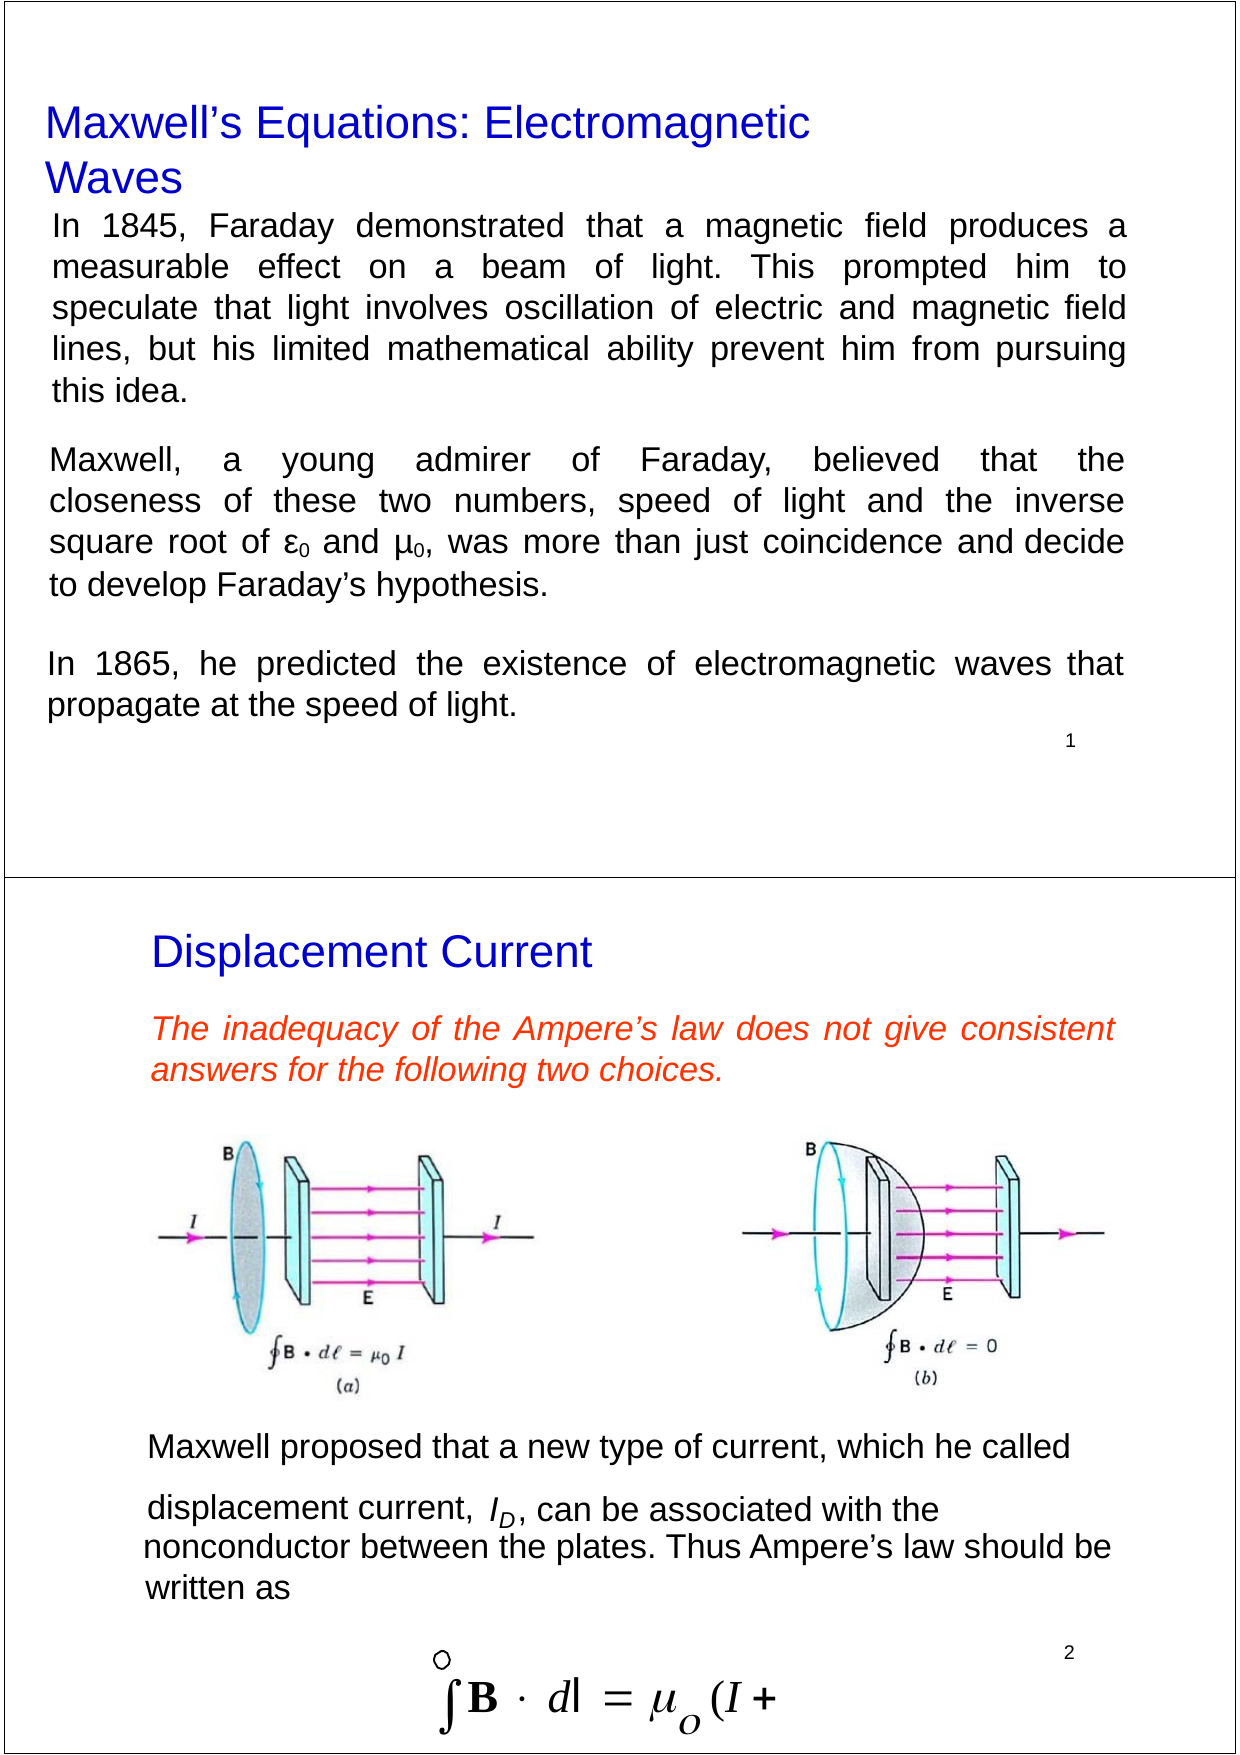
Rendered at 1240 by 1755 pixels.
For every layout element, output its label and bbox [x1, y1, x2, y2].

text_box [4, 1, 1236, 877]
text_box [4, 877, 1236, 1753]
